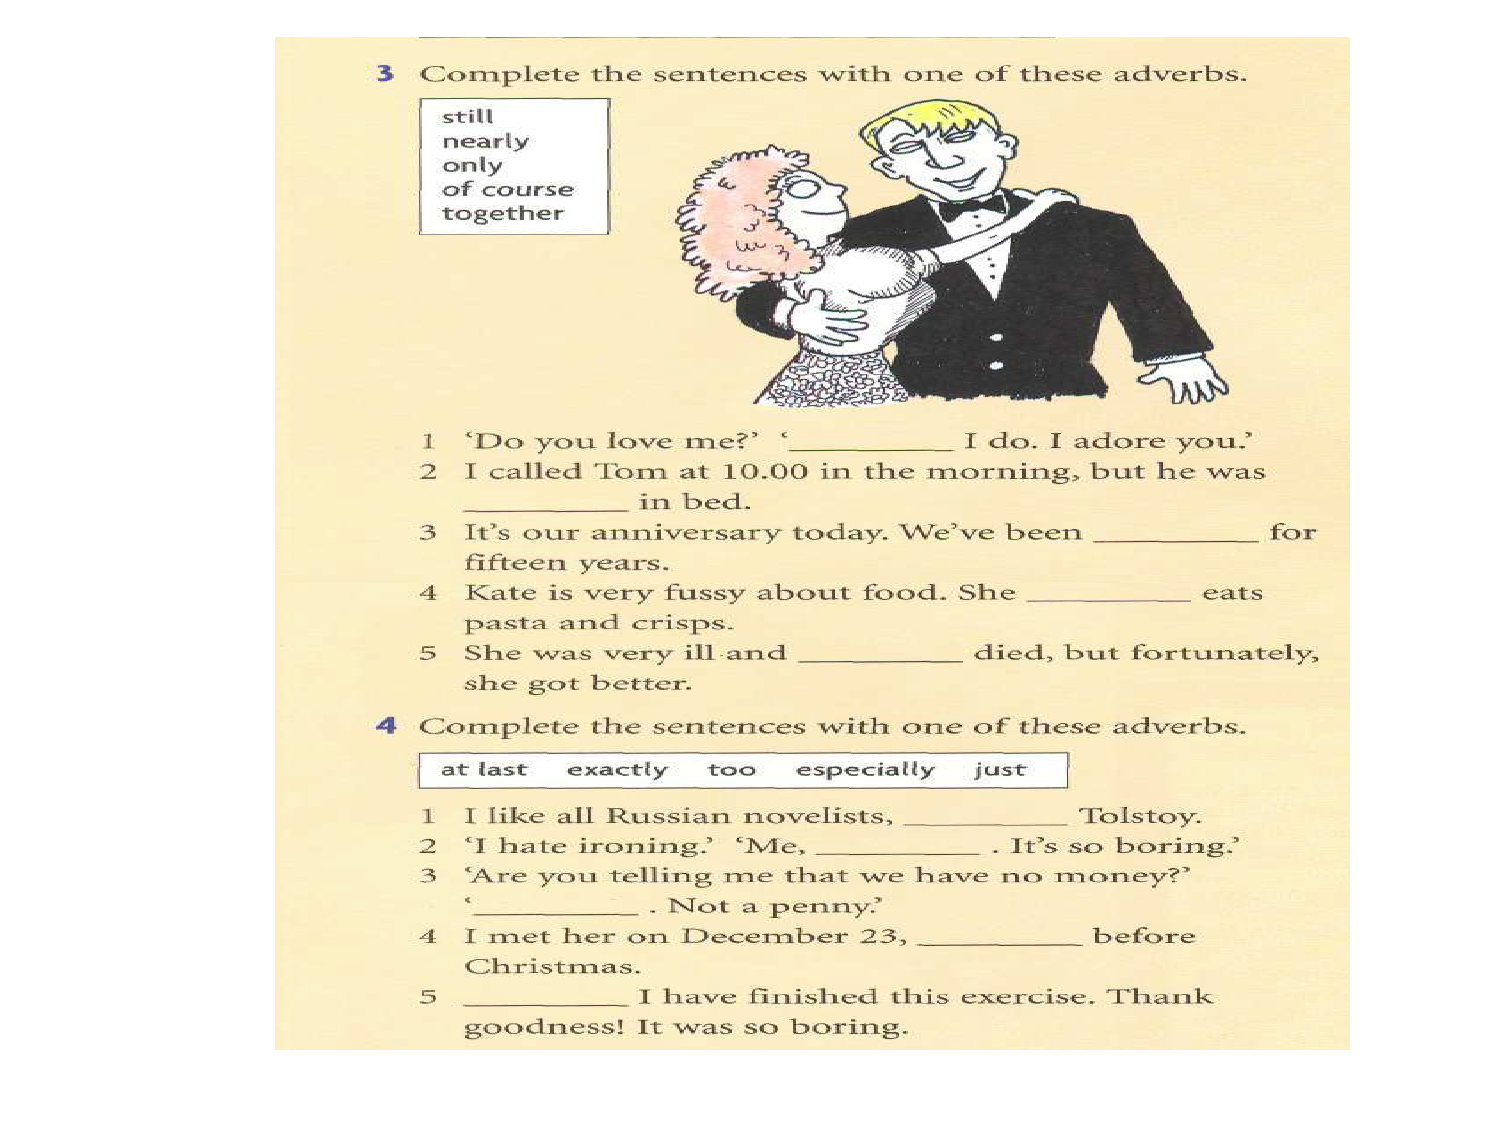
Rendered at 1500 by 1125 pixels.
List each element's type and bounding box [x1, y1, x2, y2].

list [274, 37, 1351, 1051]
